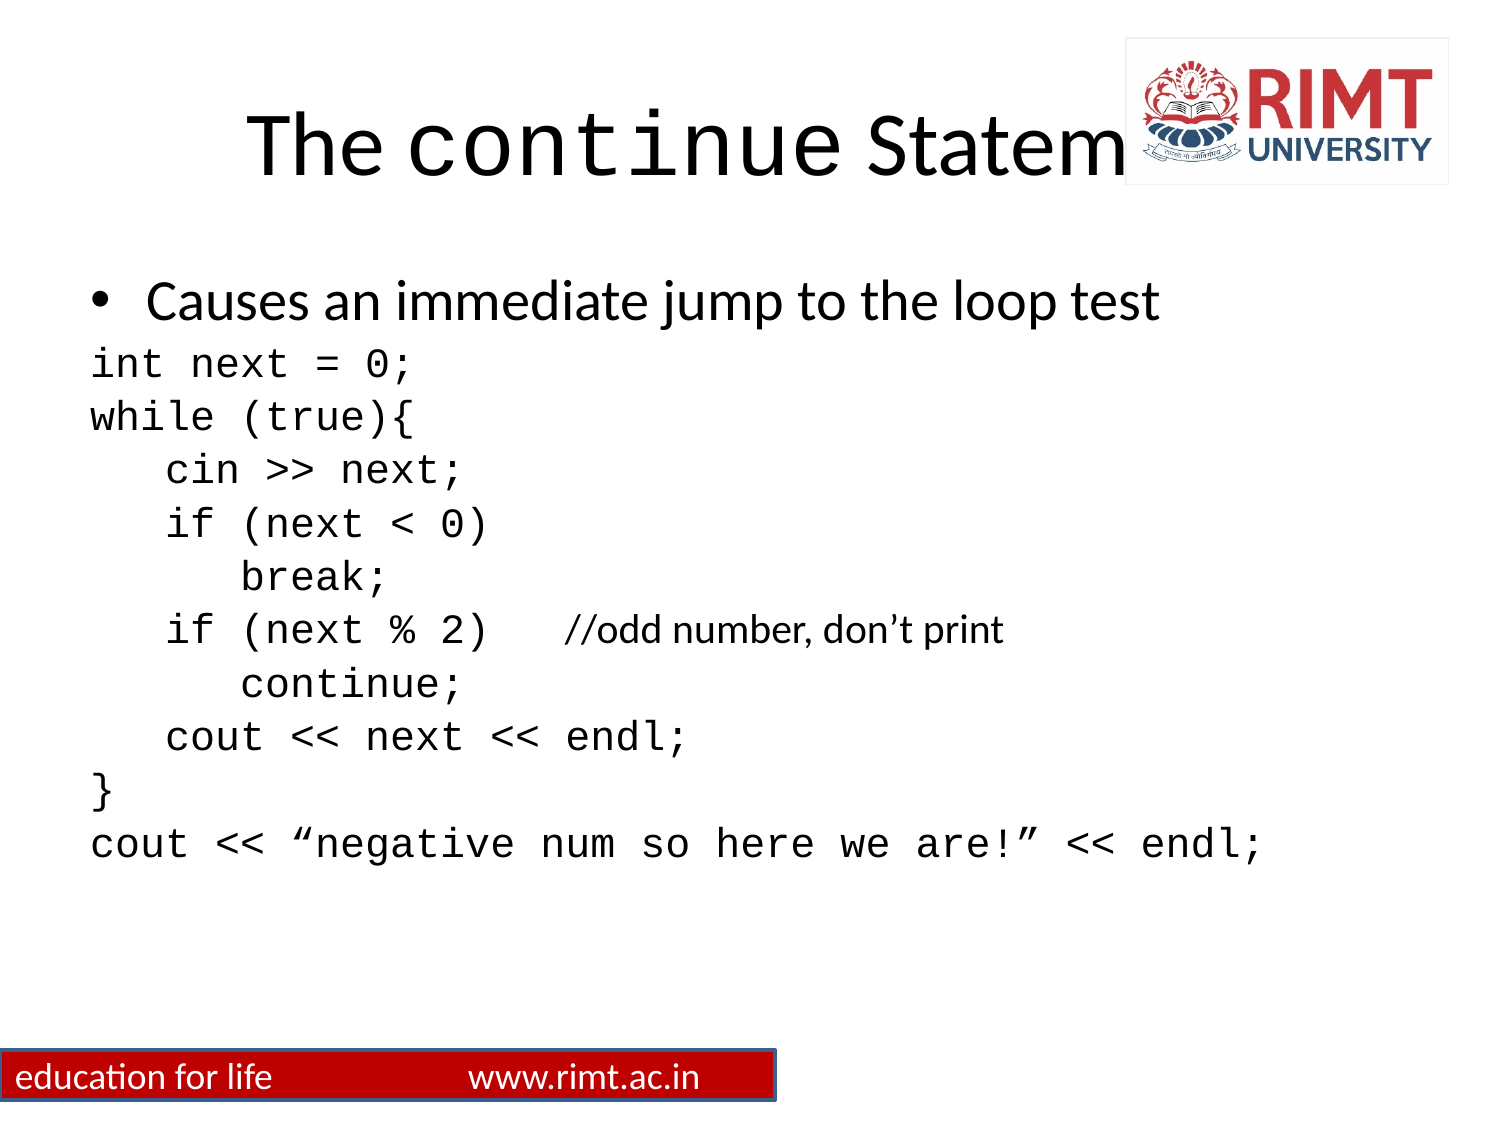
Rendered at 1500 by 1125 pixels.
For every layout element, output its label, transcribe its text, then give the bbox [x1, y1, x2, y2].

text_box education for life www.rimt.ac.in [0, 1048, 777, 1102]
picture [1124, 37, 1449, 185]
title The continue Statement [75, 45, 1425, 233]
list Causes an immediate jump to the loop test int next = 0; while (true){ cin >> next; if (next < 0) break; if (next % 2) //odd number, don’t print continue; cout << next << endl; } cout << “negative num so here we are!” << endl; [75, 262, 1425, 1005]
